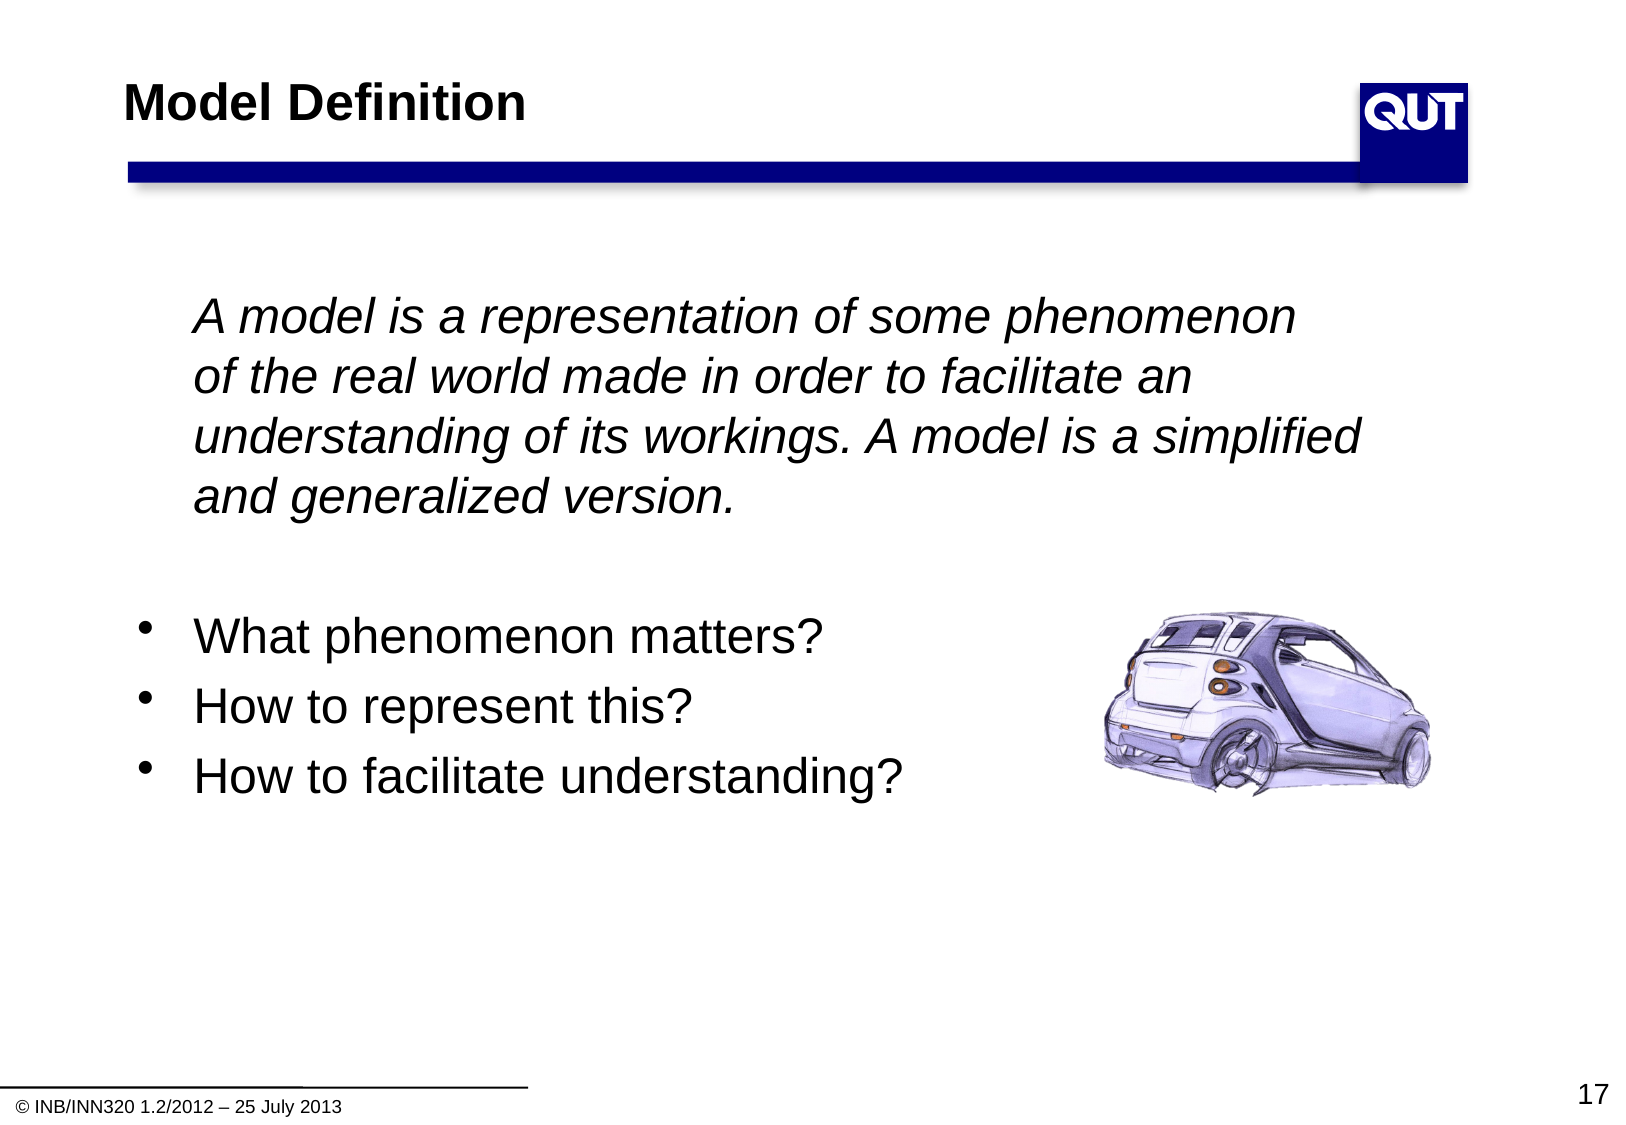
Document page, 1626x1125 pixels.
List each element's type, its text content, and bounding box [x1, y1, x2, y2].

slide_number 17 [1421, 1049, 1625, 1125]
title Model Definition [108, 60, 1300, 161]
picture [1360, 83, 1468, 183]
list A model is a representation of some phenomenon of the real world made in order to facilitate an understanding of its workings. A model is a simplified and generalized version. What phenomenon matters? How to represent this? How to facilitate understanding? [121, 275, 1434, 951]
picture [1064, 579, 1466, 845]
